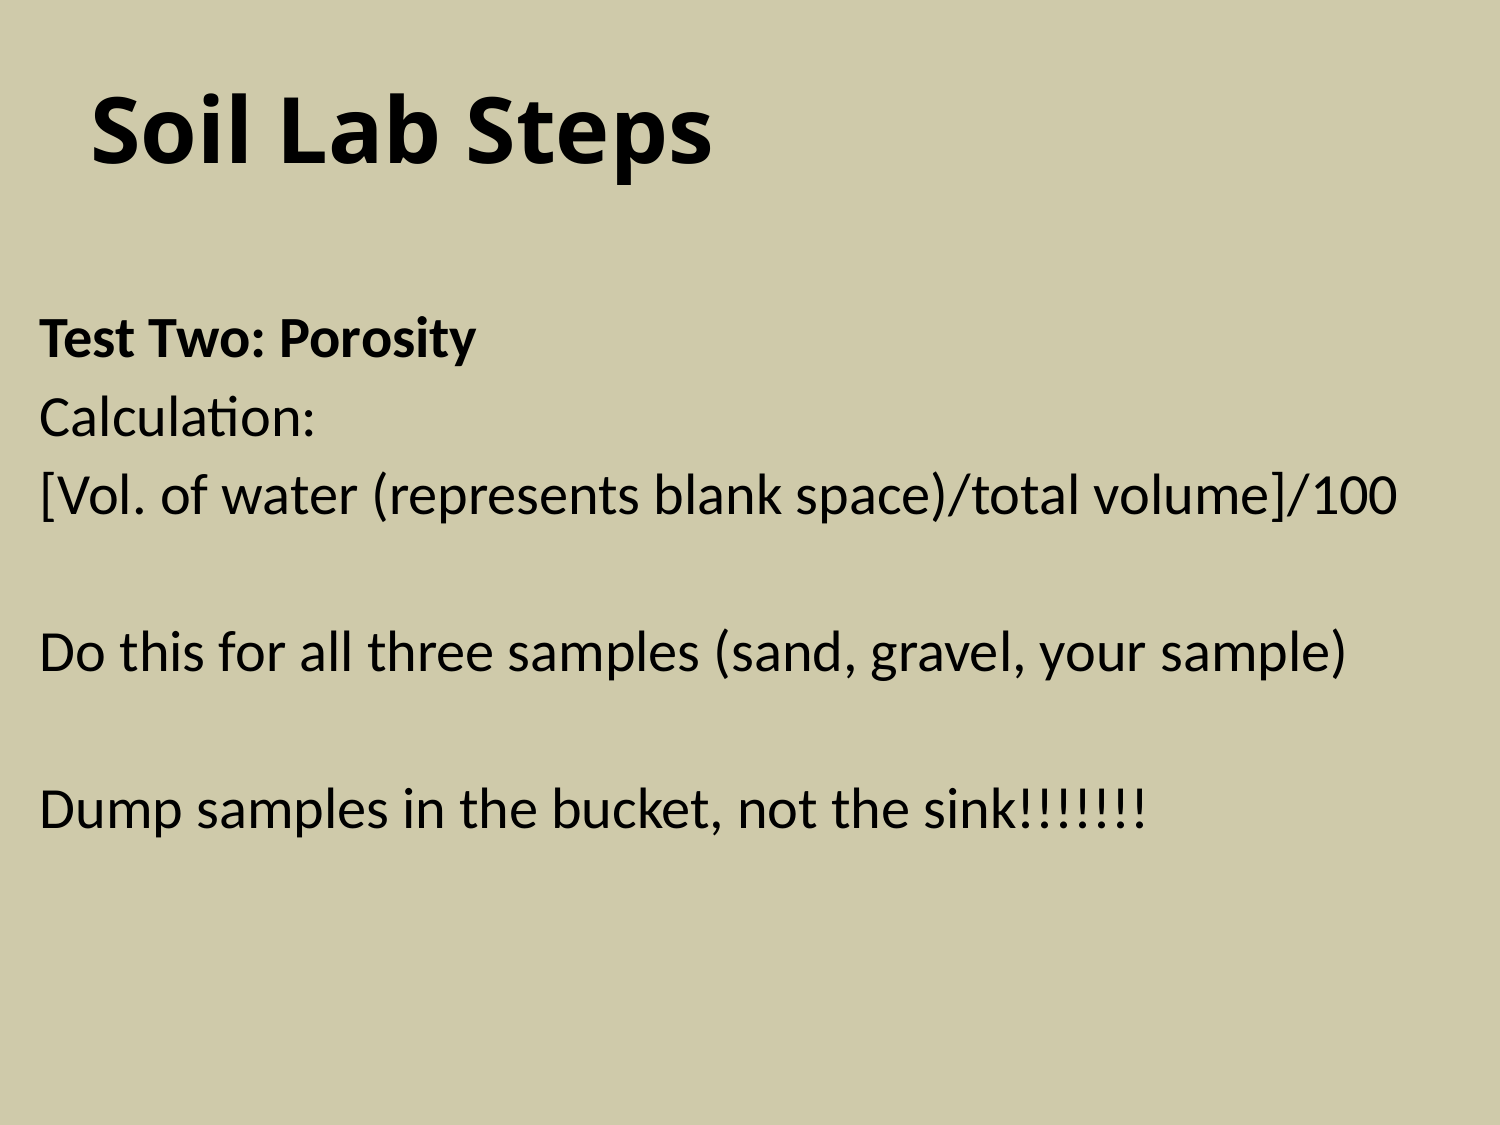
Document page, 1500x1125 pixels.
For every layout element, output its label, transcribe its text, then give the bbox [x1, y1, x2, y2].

title Soil Lab Steps [75, 24, 1369, 243]
list Test Two: Porosity Calculation: [Vol. of water (represents blank space)/total volume]/100 Do this for all three samples (sand, gravel, your sample) Dump samples in the bucket, not the sink!!!!!!! [24, 299, 1500, 1014]
